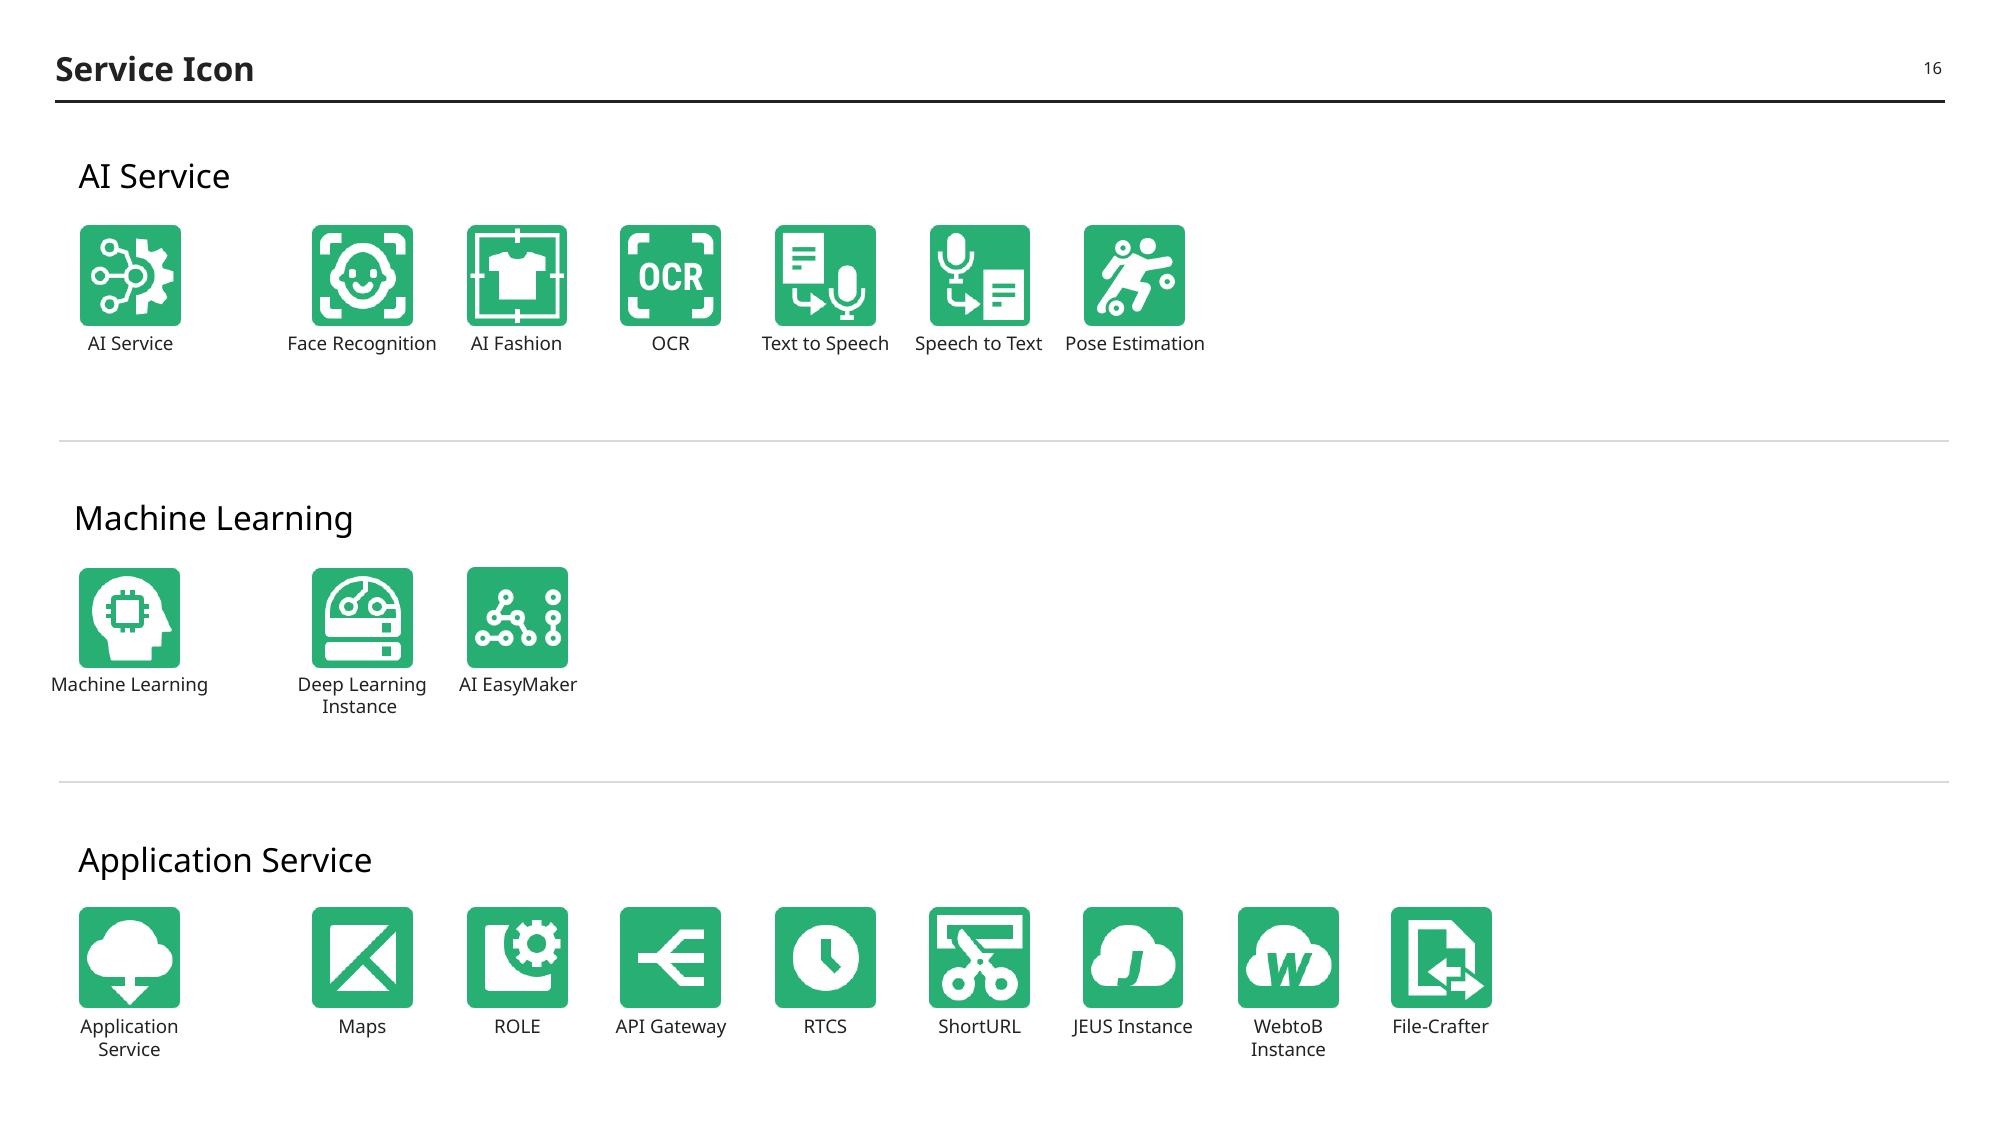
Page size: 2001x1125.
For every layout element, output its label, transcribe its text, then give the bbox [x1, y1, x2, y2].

text_box AI Fashion [456, 324, 578, 362]
text_box API Gateway [600, 1007, 741, 1046]
text_box RTCS [788, 1008, 863, 1046]
picture [1084, 225, 1185, 326]
picture [79, 907, 180, 1008]
text_box Maps [323, 1008, 401, 1046]
picture [467, 907, 568, 1008]
picture [467, 225, 567, 326]
picture [1083, 907, 1183, 1008]
text_box ROLE [479, 1008, 556, 1046]
picture [620, 907, 721, 1008]
picture [775, 907, 876, 1008]
text_box JEUS Instance [1058, 1007, 1208, 1046]
text_box AI Service [73, 324, 189, 362]
text_box Application Service [65, 1007, 194, 1068]
text_box AI EasyMaker [444, 665, 593, 703]
text_box Deep Learning Instance [277, 665, 447, 725]
picture [312, 225, 413, 326]
picture [312, 907, 413, 1008]
picture [80, 225, 181, 326]
picture [929, 225, 1030, 326]
picture [620, 225, 721, 326]
text_box Application Service [63, 831, 388, 887]
text_box File-Crafter [1377, 1007, 1504, 1046]
text_box Face Recognition [272, 324, 452, 362]
picture [79, 568, 180, 668]
text_box Text to Speech [746, 324, 900, 362]
text_box WebtoB Instance [1236, 1007, 1341, 1068]
picture [775, 225, 876, 326]
text_box Machine Learning [59, 490, 370, 545]
text_box Speech to Text [900, 324, 1050, 362]
text_box Machine Learning [36, 665, 223, 703]
text_box OCR [636, 326, 705, 362]
picture [467, 567, 568, 668]
picture [929, 907, 1030, 1008]
picture [312, 568, 413, 668]
picture [1391, 907, 1492, 1008]
text_box Pose Estimation [1050, 324, 1221, 362]
text_box AI Service [63, 148, 246, 203]
text_box ShortURL [923, 1007, 1036, 1046]
title Service Icon [40, 45, 1766, 94]
picture [1238, 907, 1339, 1008]
